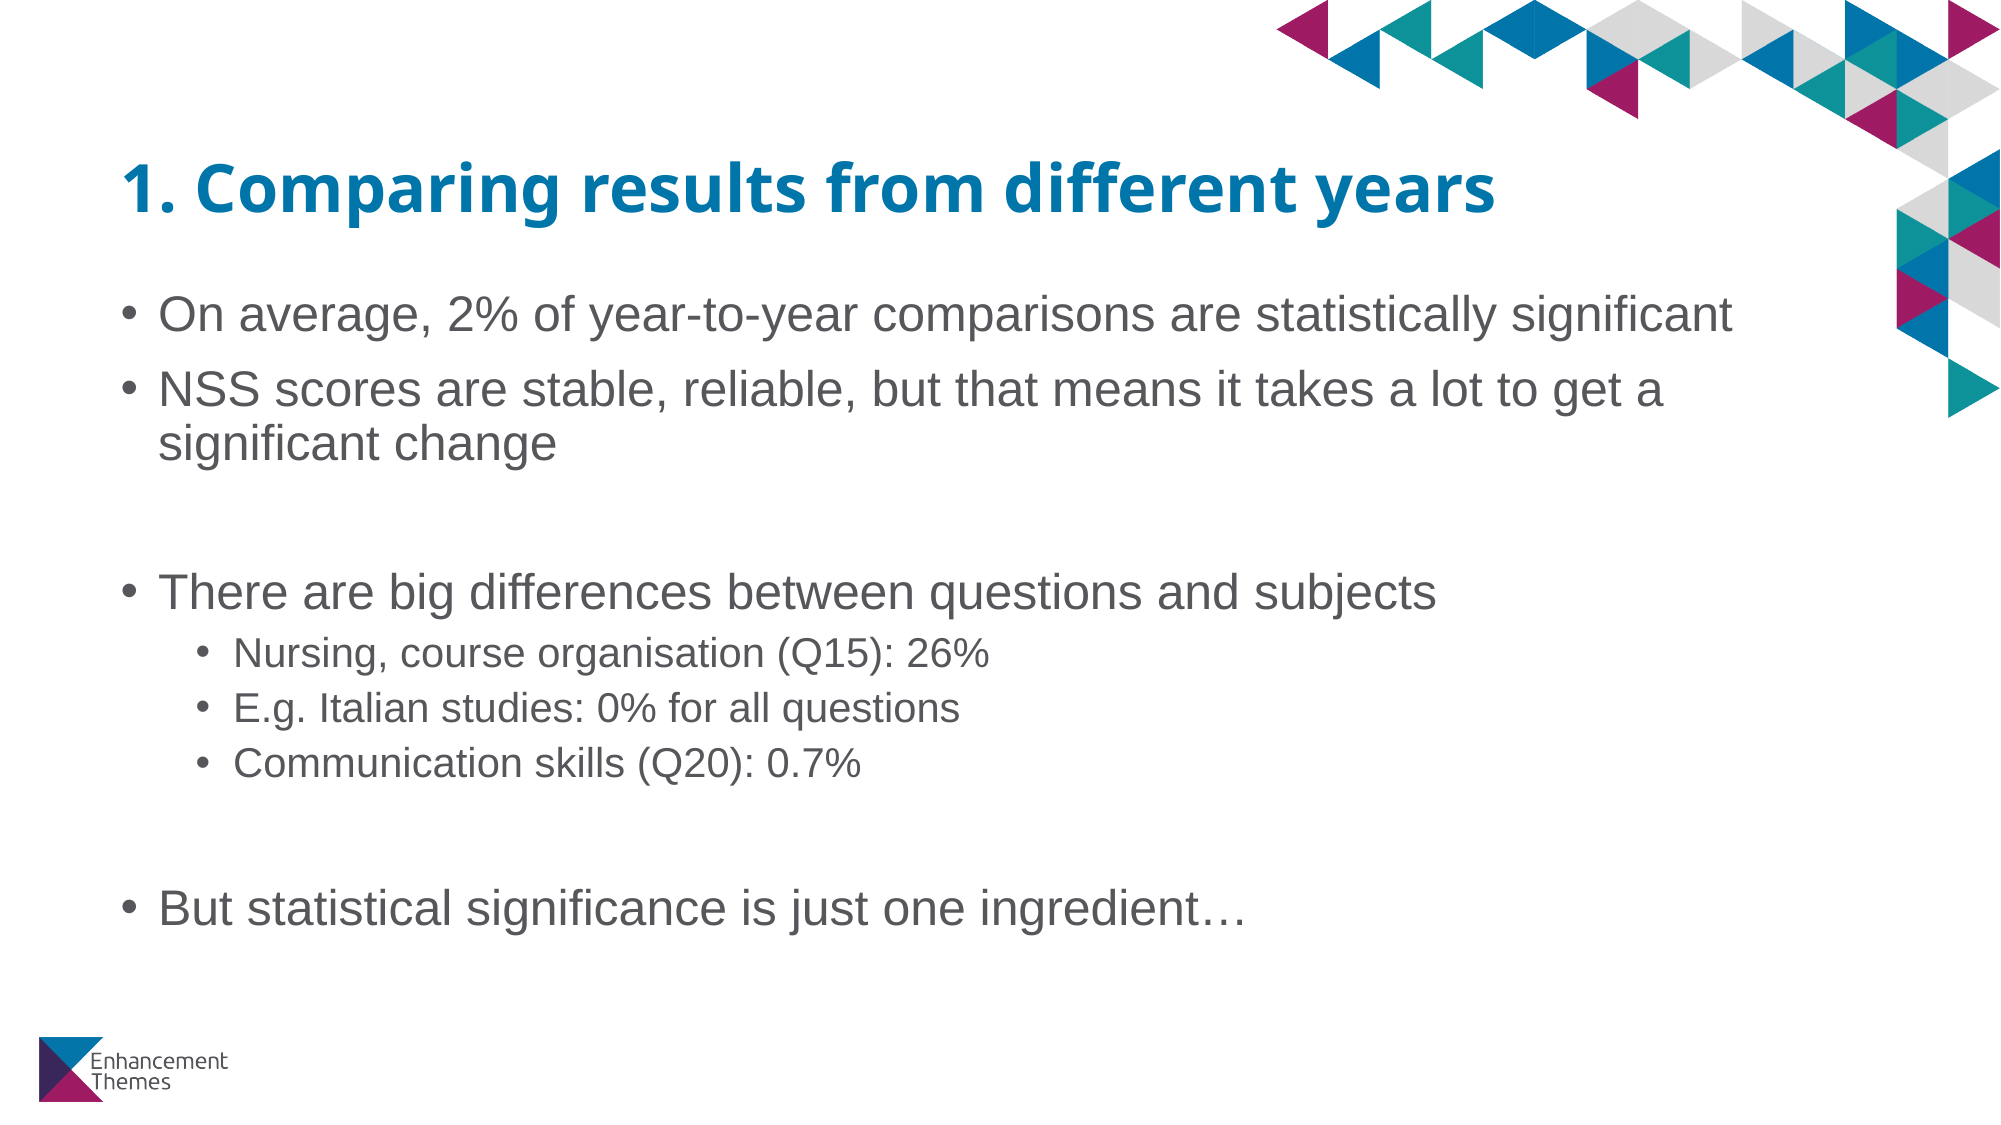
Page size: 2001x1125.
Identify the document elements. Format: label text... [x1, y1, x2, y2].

title 1. Comparing results from different years [105, 147, 1831, 252]
picture [39, 1037, 228, 1102]
list On average, 2% of year-to-year comparisons are statistically significant NSS scores are stable, reliable, but that means it takes a lot to get a significant change There are big differences between questions and subjects Nursing, course organisation (Q15): 26% E.g. Italian studies: 0% for all questions Communication skills (Q20): 0.7% But statistical significance is just one ingredient… [105, 280, 1831, 851]
picture [1276, 0, 2000, 418]
